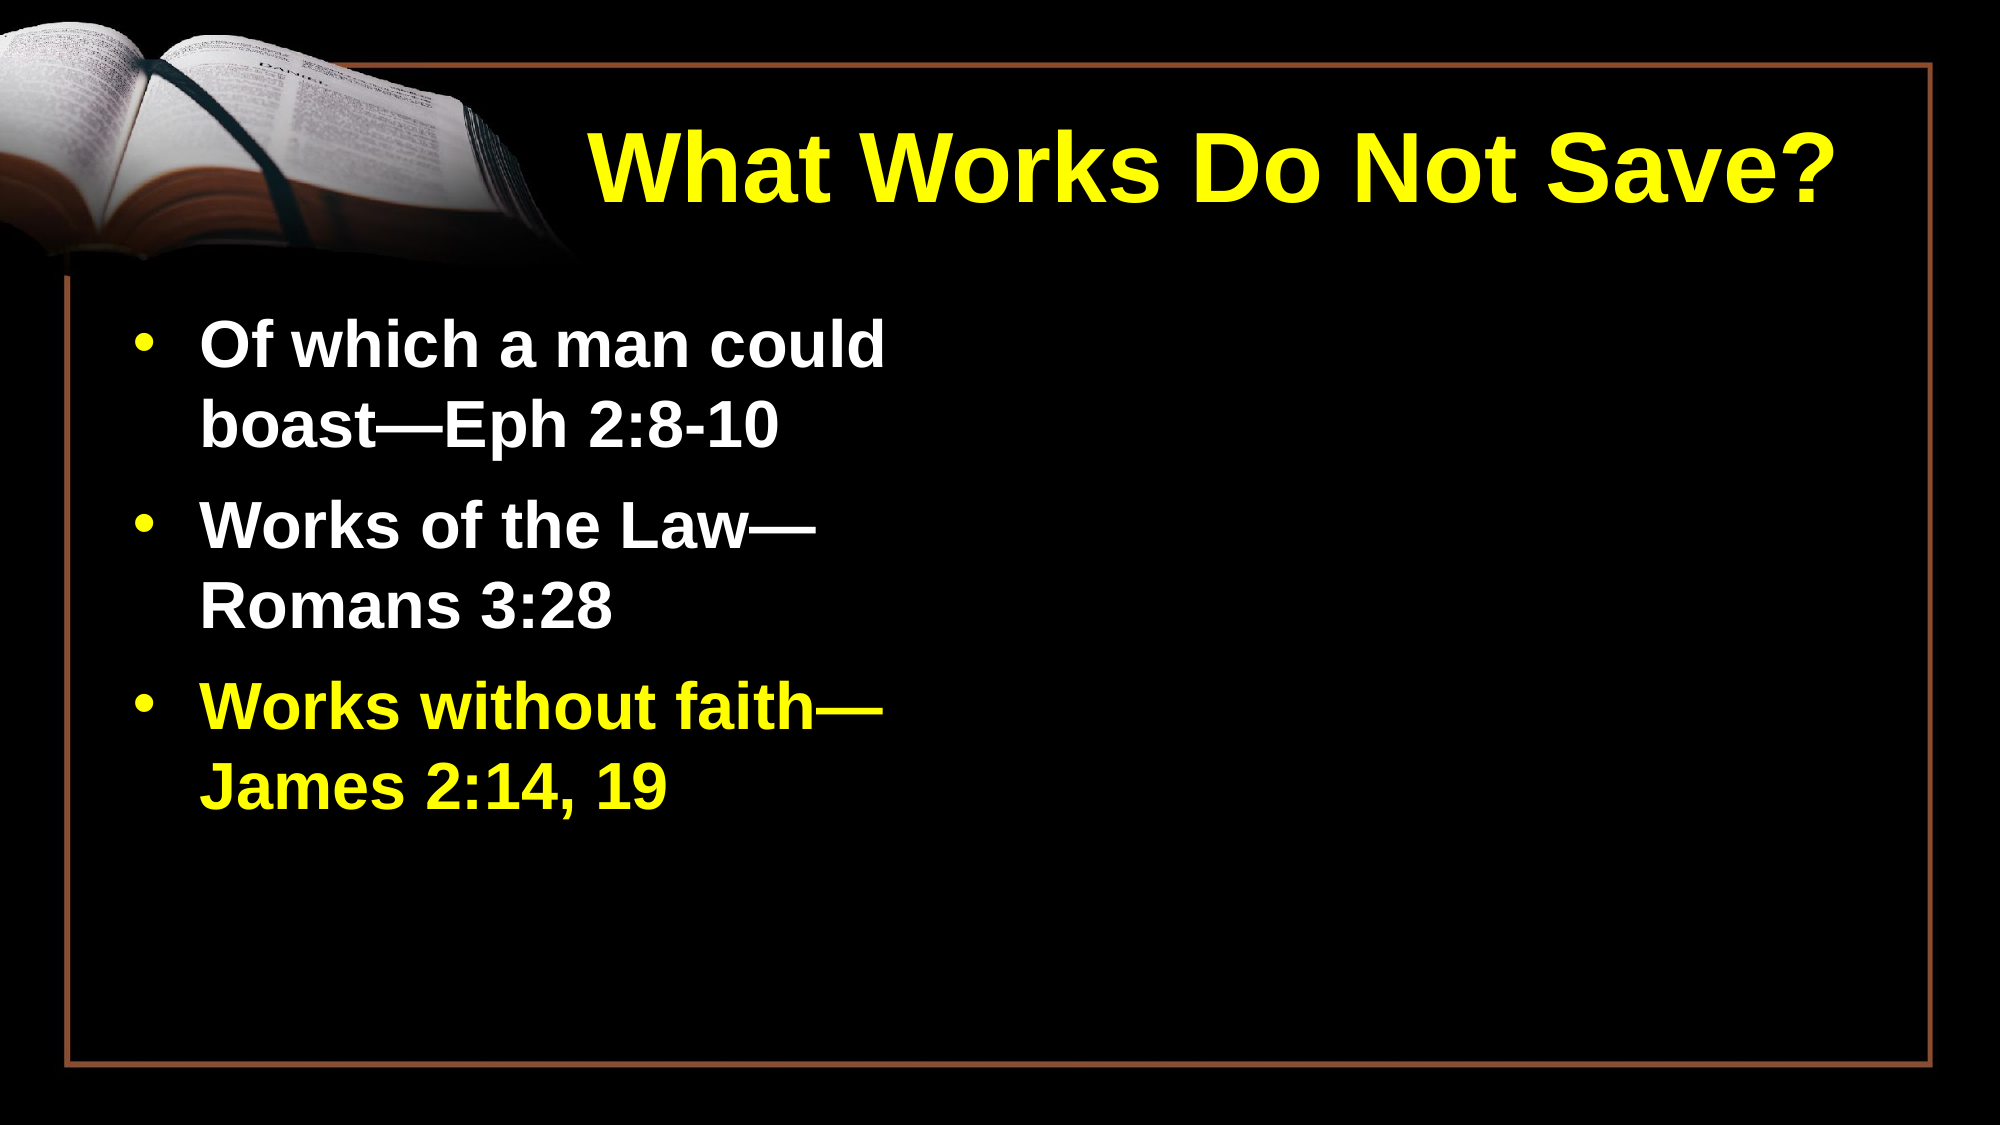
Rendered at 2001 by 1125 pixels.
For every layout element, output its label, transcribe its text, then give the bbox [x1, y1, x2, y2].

picture [0, 0, 2000, 1125]
list Of which a man could boast—Eph 2:8-10 Works of the Law—Romans 3:28 Works without faith—James 2:14, 19 [109, 293, 967, 1063]
title What Works Do Not Save? [488, 49, 1940, 293]
